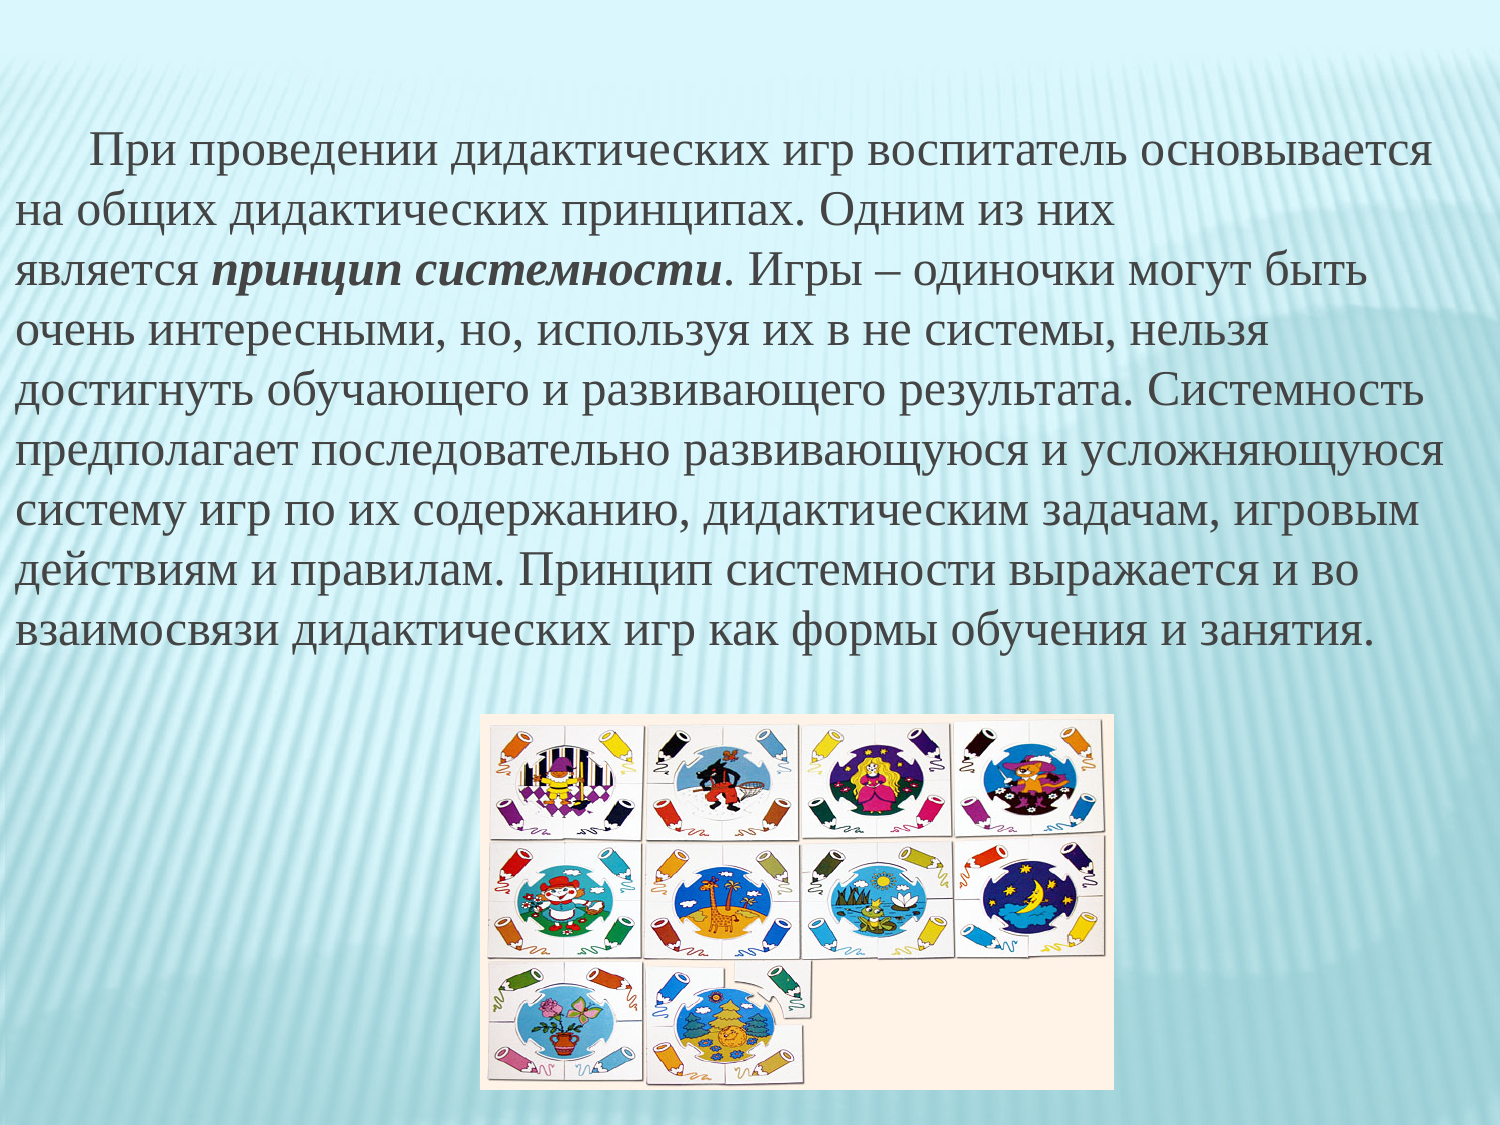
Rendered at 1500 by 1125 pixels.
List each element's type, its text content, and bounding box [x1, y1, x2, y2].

text_box При проведении дидактических игр воспитатель основывается на общих дидактических принципах. Одним из них является принцип системности. Игры – одиночки могут быть очень интересными, но, используя их в не системы, нельзя достигнуть обучающего и развивающего результата. Системность предполагает последовательно развивающуюся и усложняющуюся систему игр по их содержанию, дидактическим задачам, игровым действиям и правилам. Принцип системности выражается и во взаимосвязи дидактических игр как формы обучения и занятия. [0, 108, 1500, 664]
picture [480, 714, 1114, 1091]
